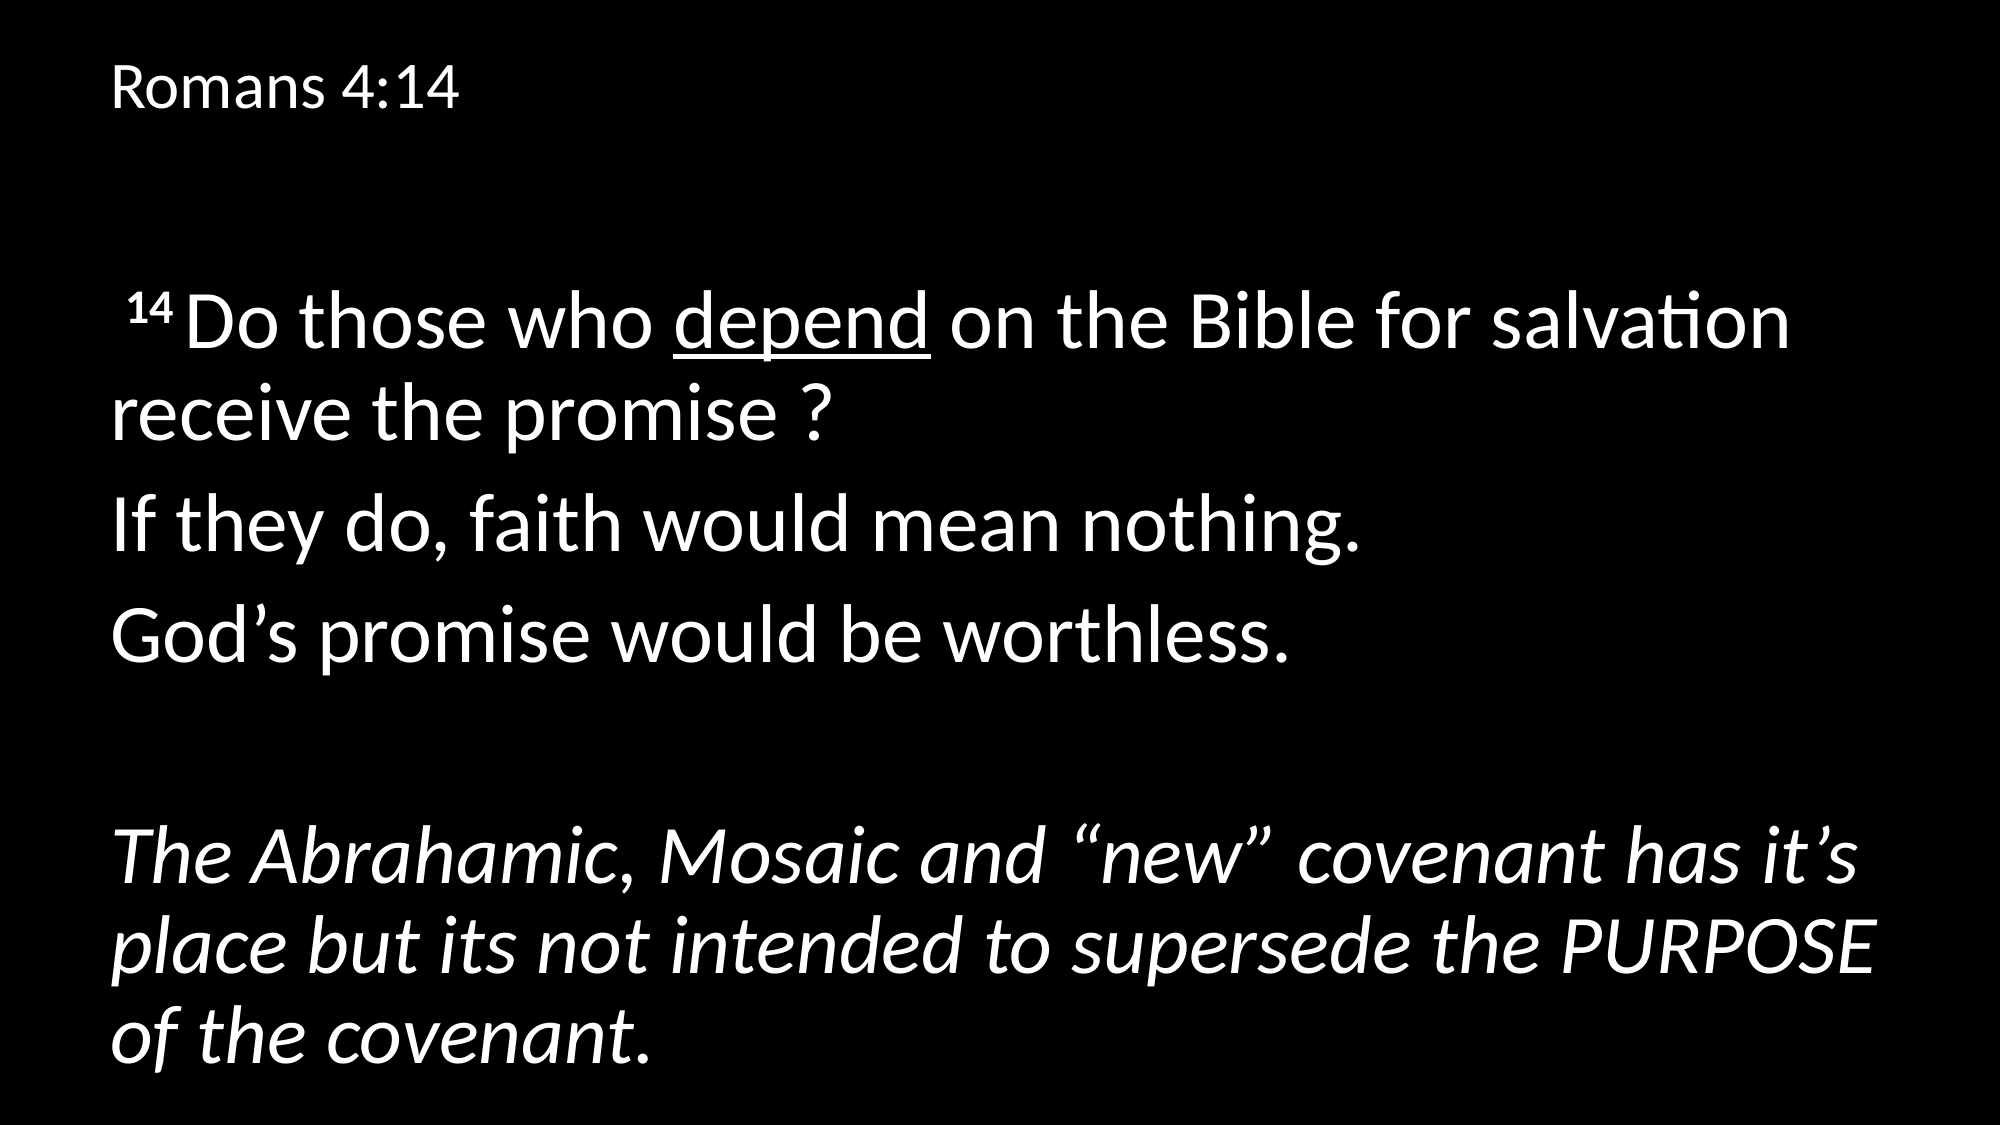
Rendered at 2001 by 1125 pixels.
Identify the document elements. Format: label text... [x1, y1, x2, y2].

list Romans 4:14 14 Do those who depend on the Bible for salvation receive the promise ? If they do, faith would mean nothing. God’s promise would be worthless. The Abrahamic, Mosaic and “new” covenant has it’s place but its not intended to supersede the PURPOSE of the covenant. [76, 43, 1923, 1100]
